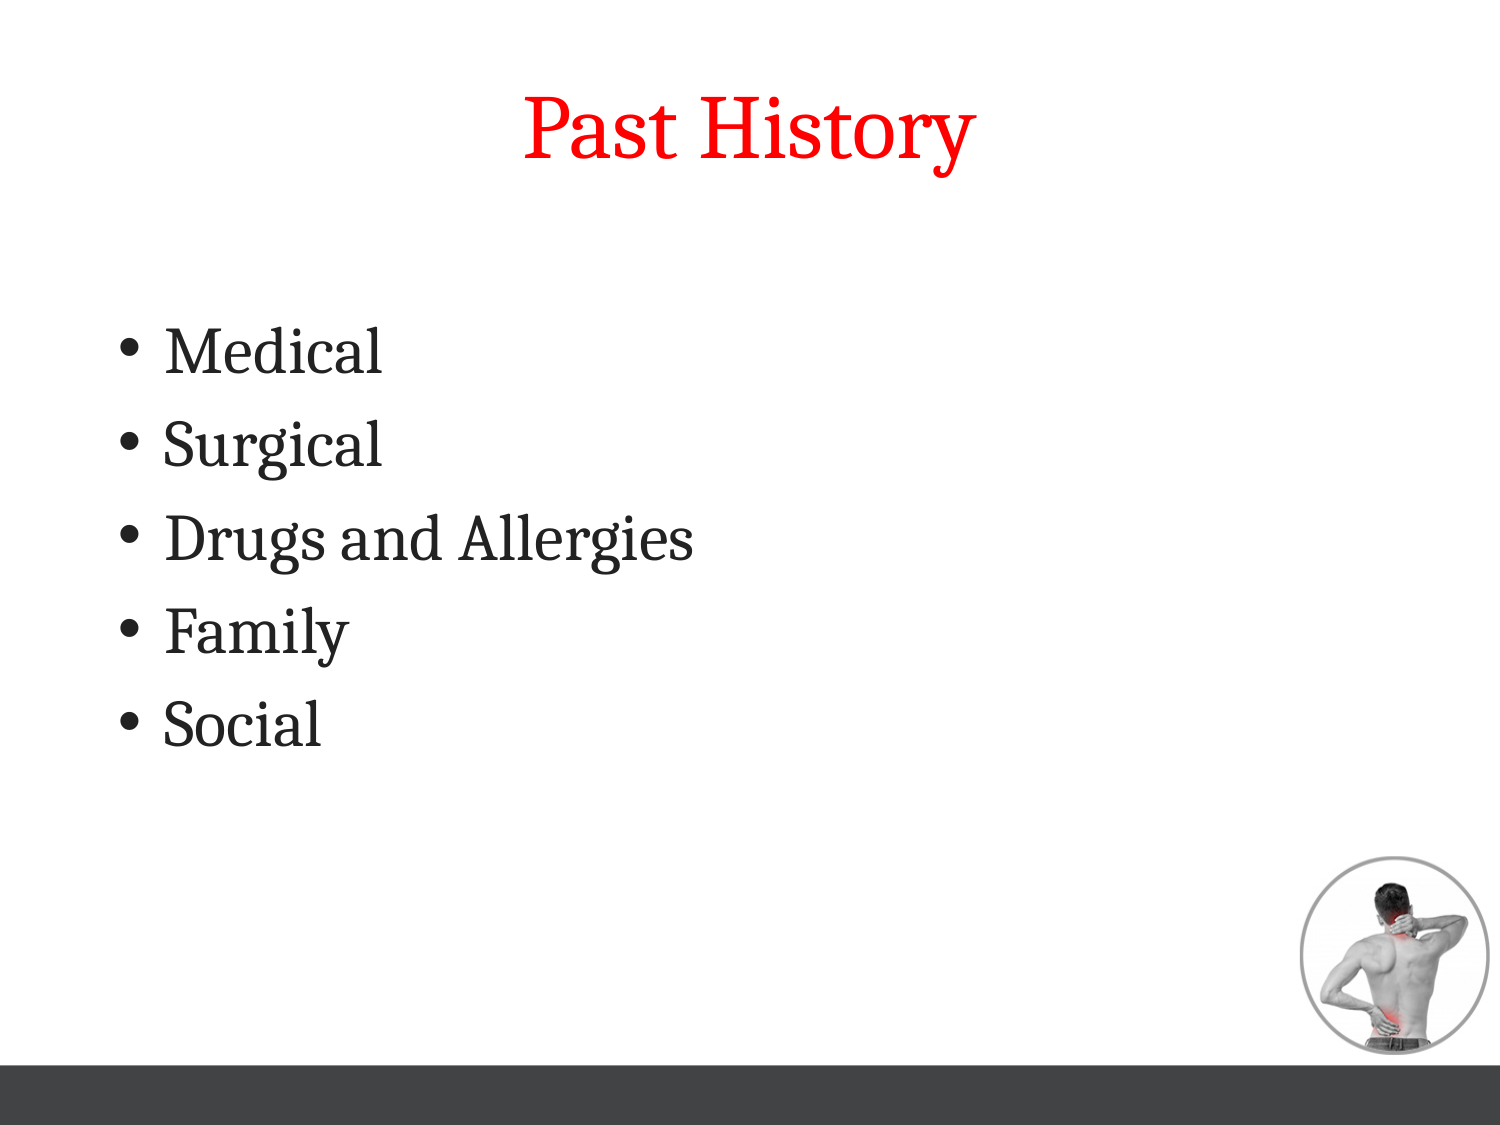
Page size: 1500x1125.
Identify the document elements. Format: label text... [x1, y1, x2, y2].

picture [0, 0, 1500, 1125]
list Medical Surgical Drugs and Allergies Family Social [103, 299, 1397, 1014]
title Past History [103, 59, 1397, 278]
